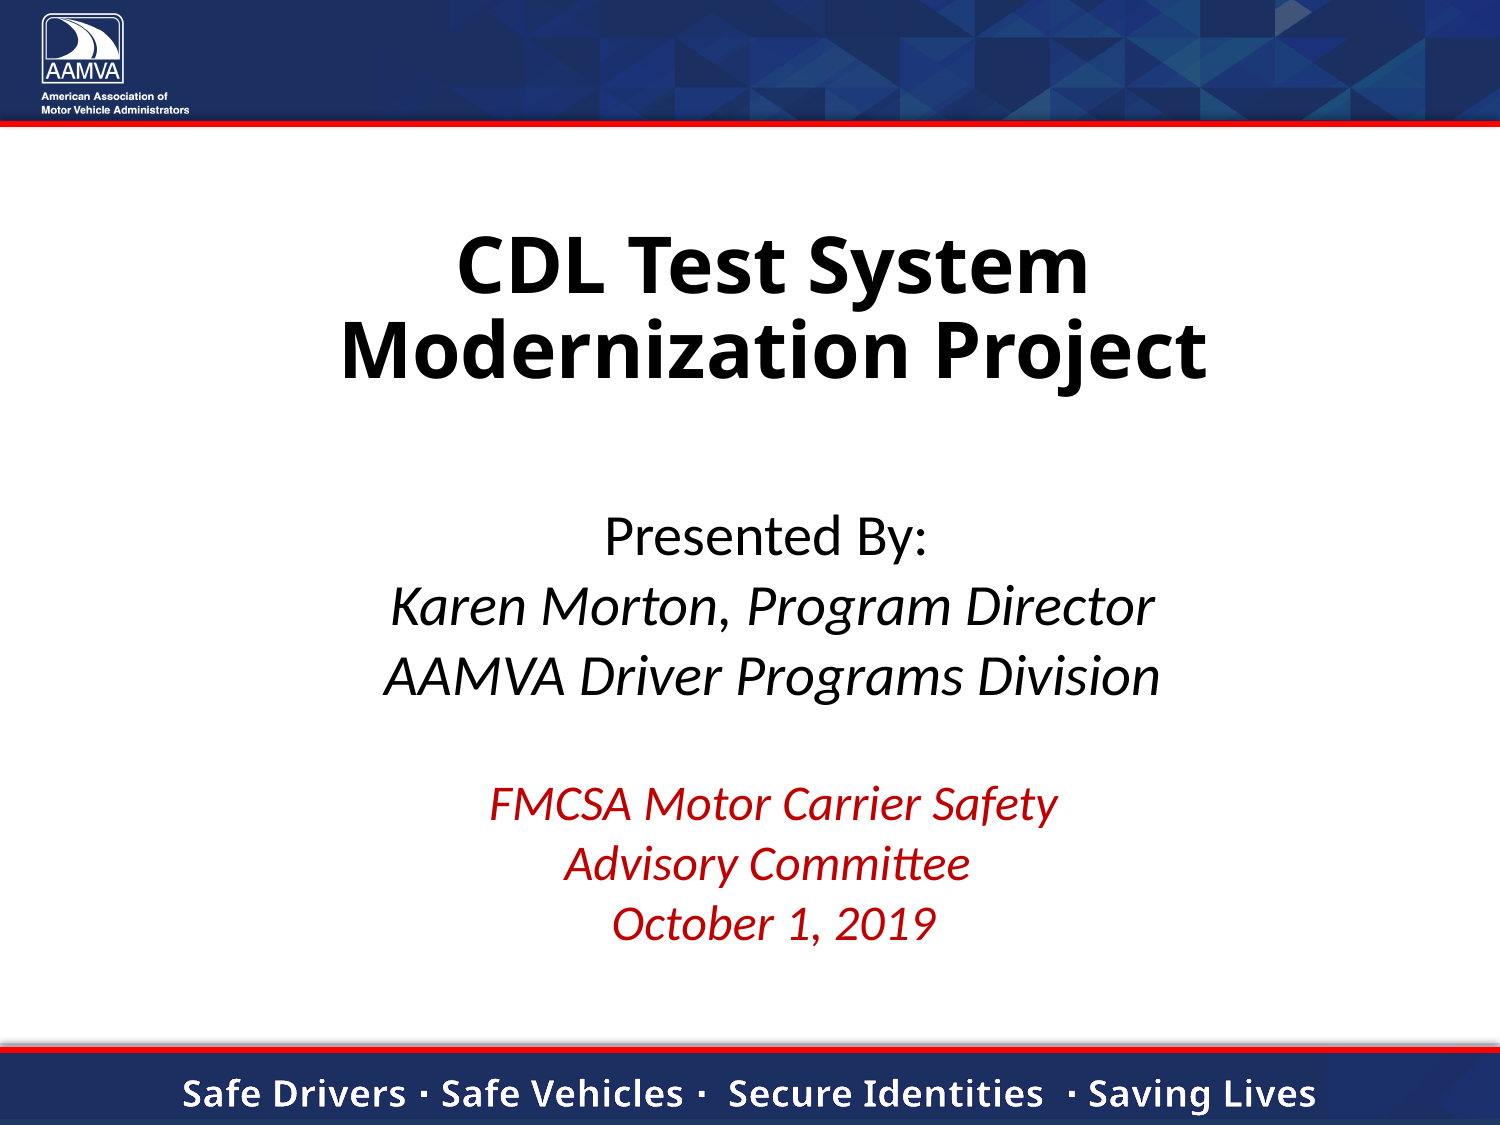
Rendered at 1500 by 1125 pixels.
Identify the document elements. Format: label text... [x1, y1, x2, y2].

picture [41, 13, 189, 114]
text_box Presented By: Karen Morton, Program Director AAMVA Driver Programs Division [247, 489, 1300, 715]
title CDL Test System Modernization Project [283, 216, 1264, 489]
text_box FMCSA Motor Carrier Safety Advisory Committee October 1, 2019 [398, 763, 1149, 958]
